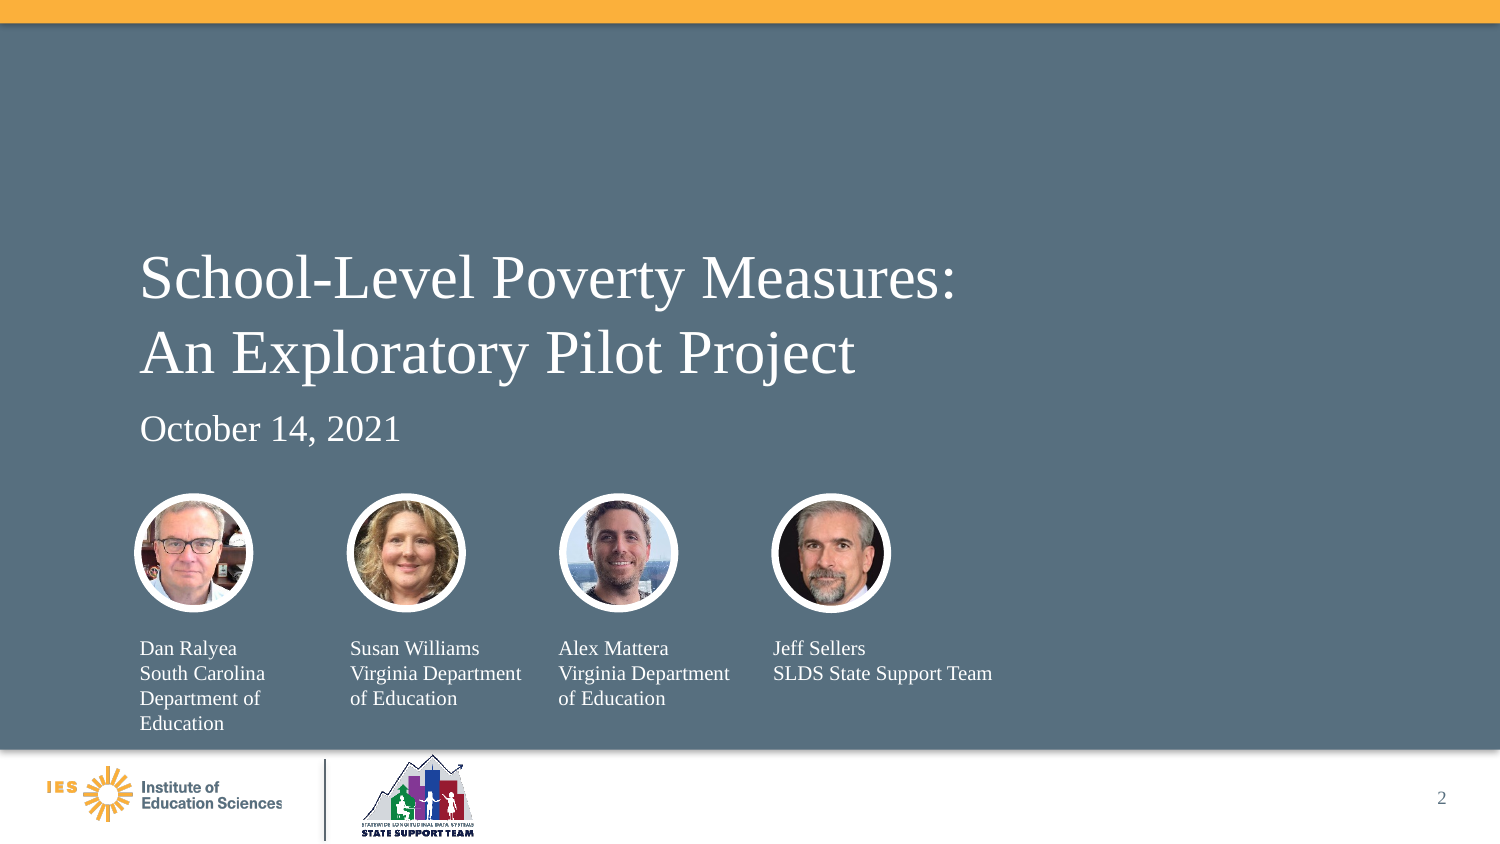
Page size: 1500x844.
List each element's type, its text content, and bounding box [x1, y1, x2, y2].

list Jeff Sellers SLDS State Support Team [773, 634, 1000, 817]
picture [361, 817, 474, 839]
picture [137, 496, 250, 610]
picture [350, 496, 463, 610]
text_box October 14, 2021 [124, 396, 738, 457]
picture [562, 496, 675, 610]
title School-Level Poverty Measures: An Exploratory Pilot Project [139, 235, 1401, 432]
picture [774, 496, 888, 610]
list Susan Williams Virginia Department of Education [350, 634, 530, 817]
list Dan Ralyea South Carolina Department of Education [139, 634, 319, 817]
list Alex Mattera Virginia Department of Education [558, 634, 742, 817]
slide_number 2 [1394, 774, 1454, 820]
